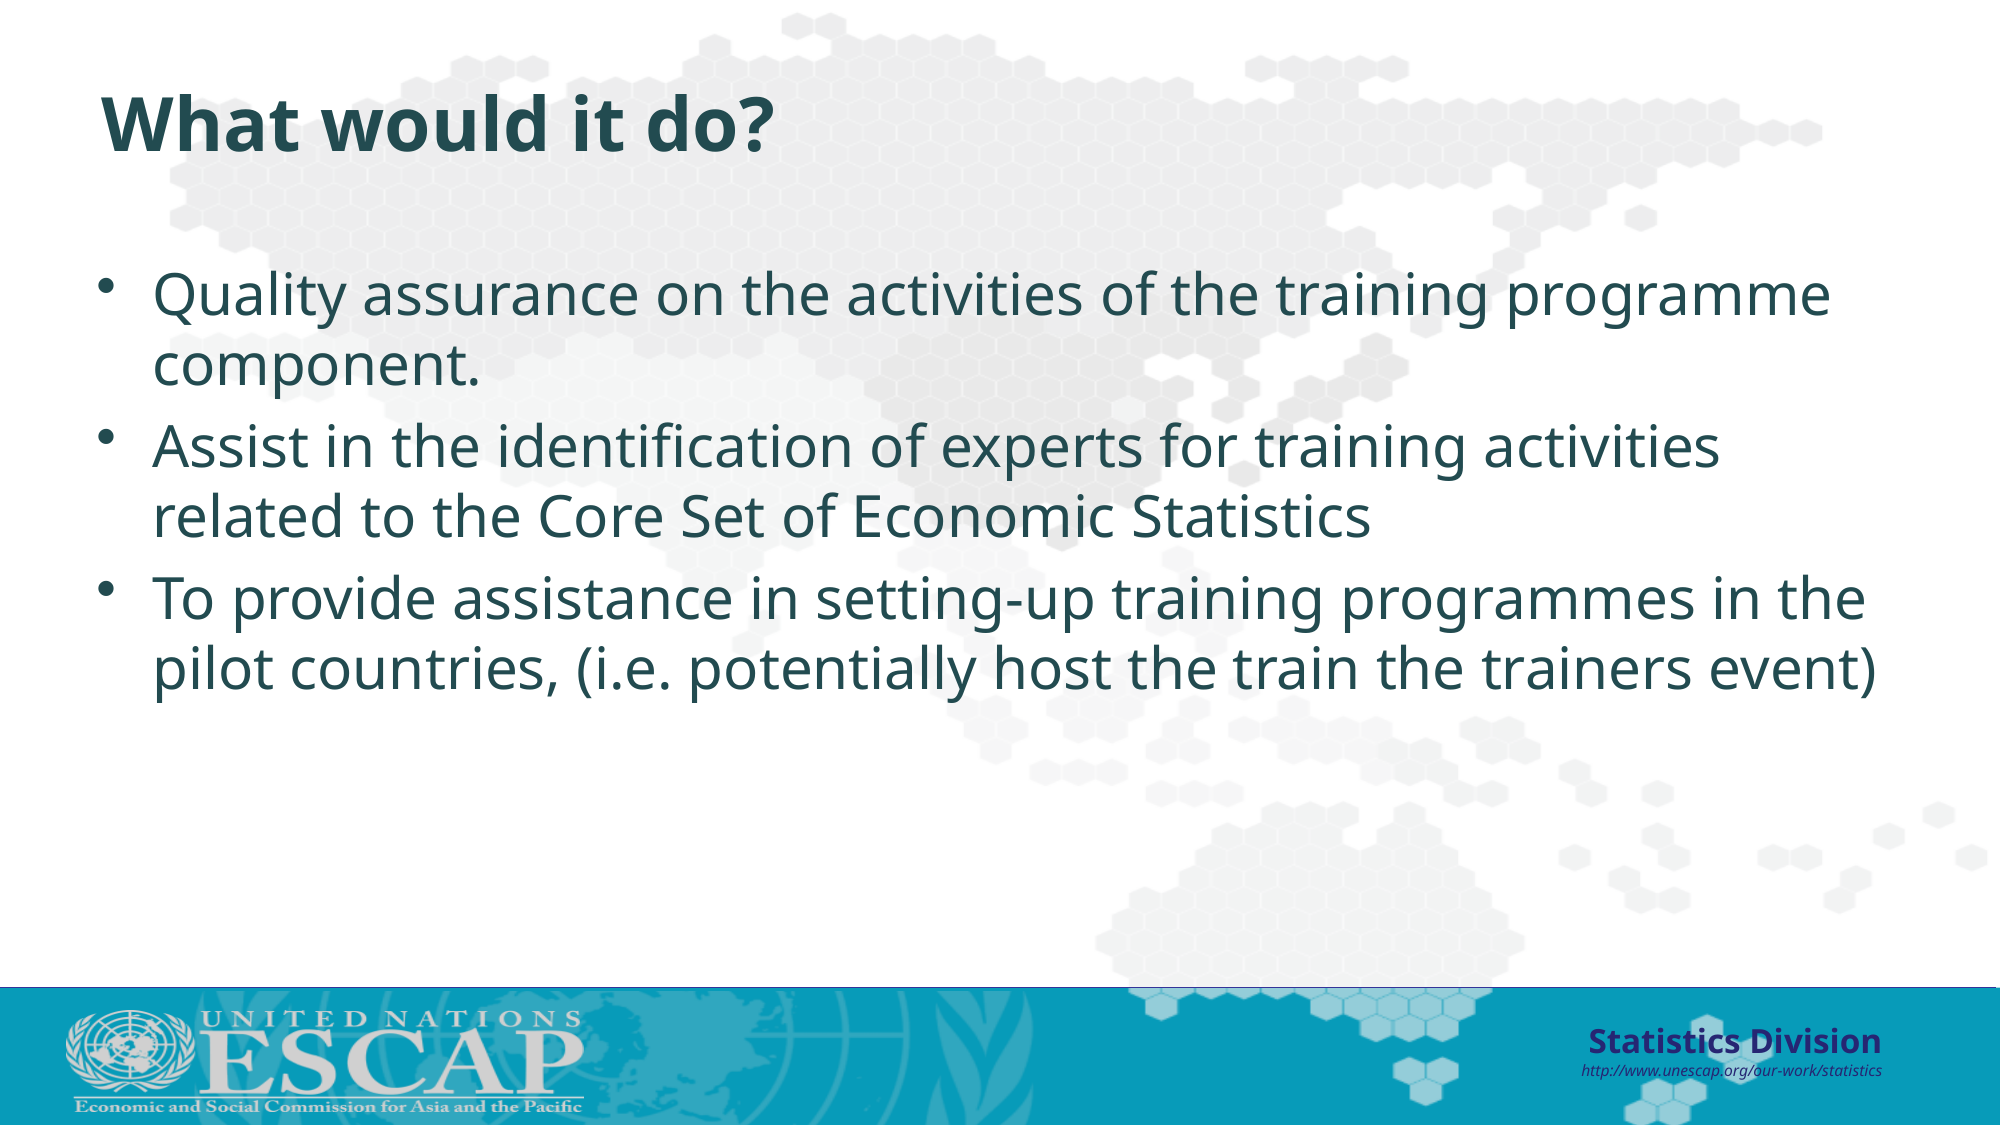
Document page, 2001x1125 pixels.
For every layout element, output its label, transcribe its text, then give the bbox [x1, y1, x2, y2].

picture [166, 2, 2001, 1125]
title What would it do? [86, 62, 1927, 181]
list Quality assurance on the activities of the training programme component. Assist in the identification of experts for training activities related to the Core Set of Economic Statistics To provide assistance in setting-up training programmes in the pilot countries, (i.e. potentially host the train the trainers event) [81, 249, 1927, 938]
